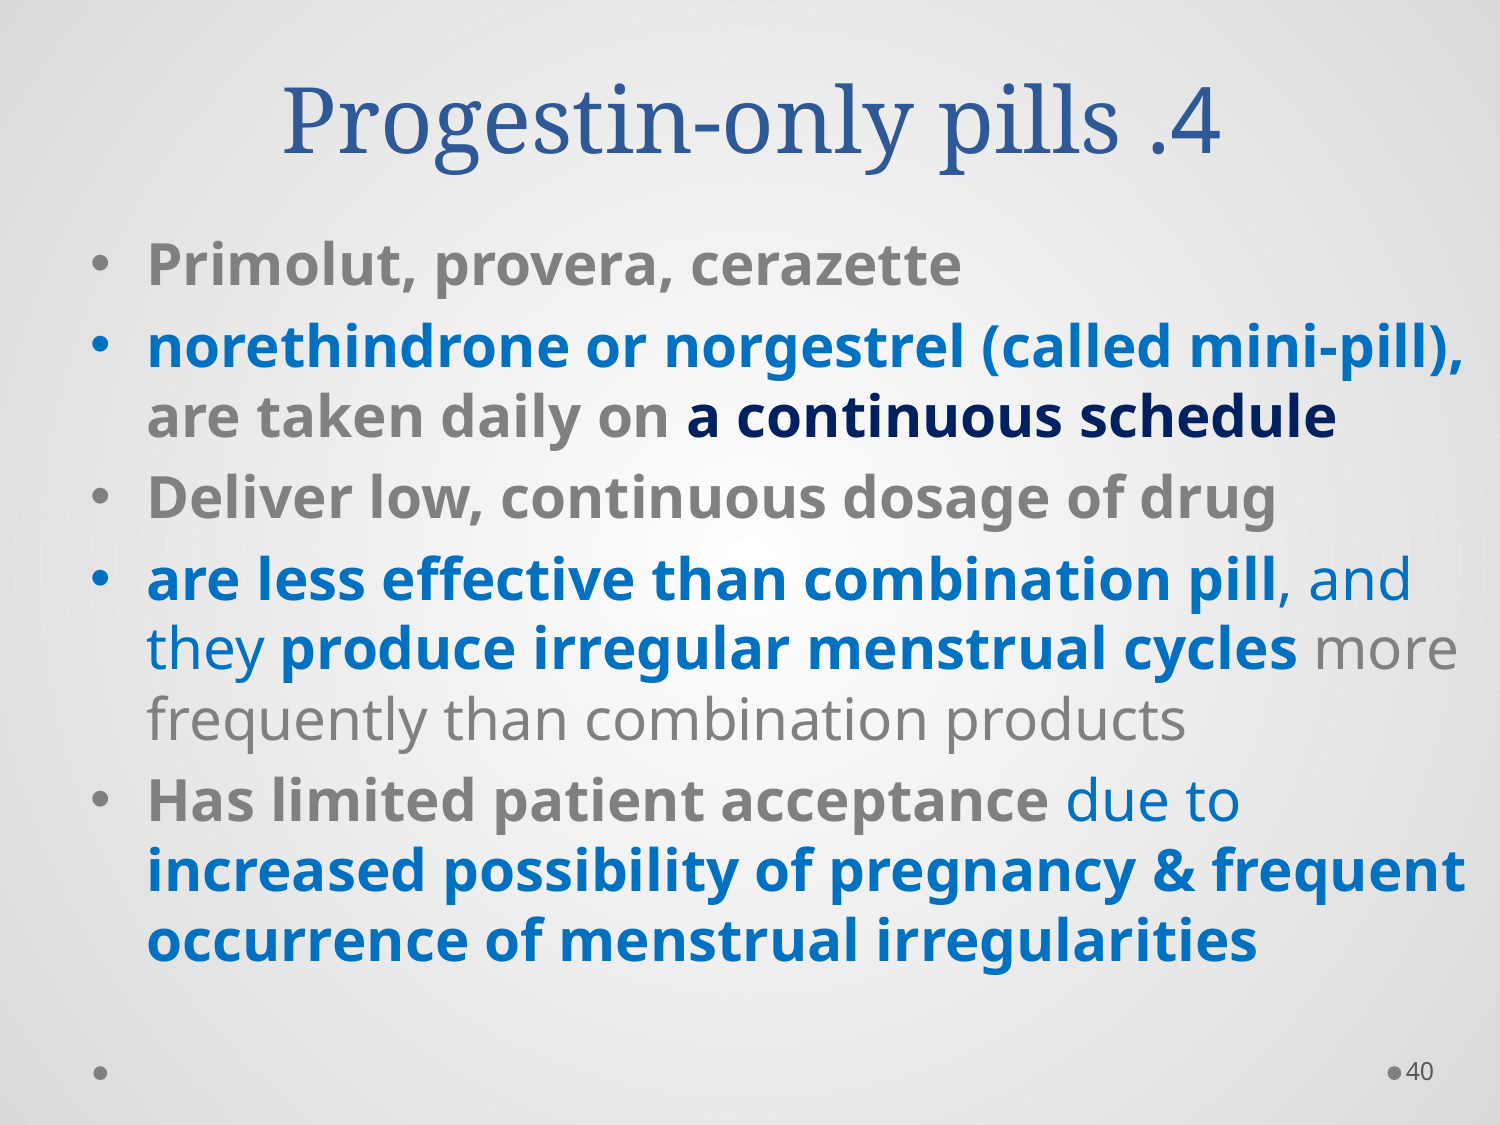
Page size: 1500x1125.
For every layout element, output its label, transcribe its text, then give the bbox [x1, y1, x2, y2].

title 4. Progestin-only pills [76, 19, 1427, 180]
slide_number 40 [1401, 1042, 1494, 1103]
list Primolut, provera, cerazette norethindrone or norgestrel (called mini-pill), are taken daily on a continuous schedule Deliver low, continuous dosage of drug are less effective than combination pill, and they produce irregular menstrual cycles more frequently than combination products Has limited patient acceptance due to increased possibility of pregnancy & frequent occurrence of menstrual irregularities [75, 219, 1500, 1005]
